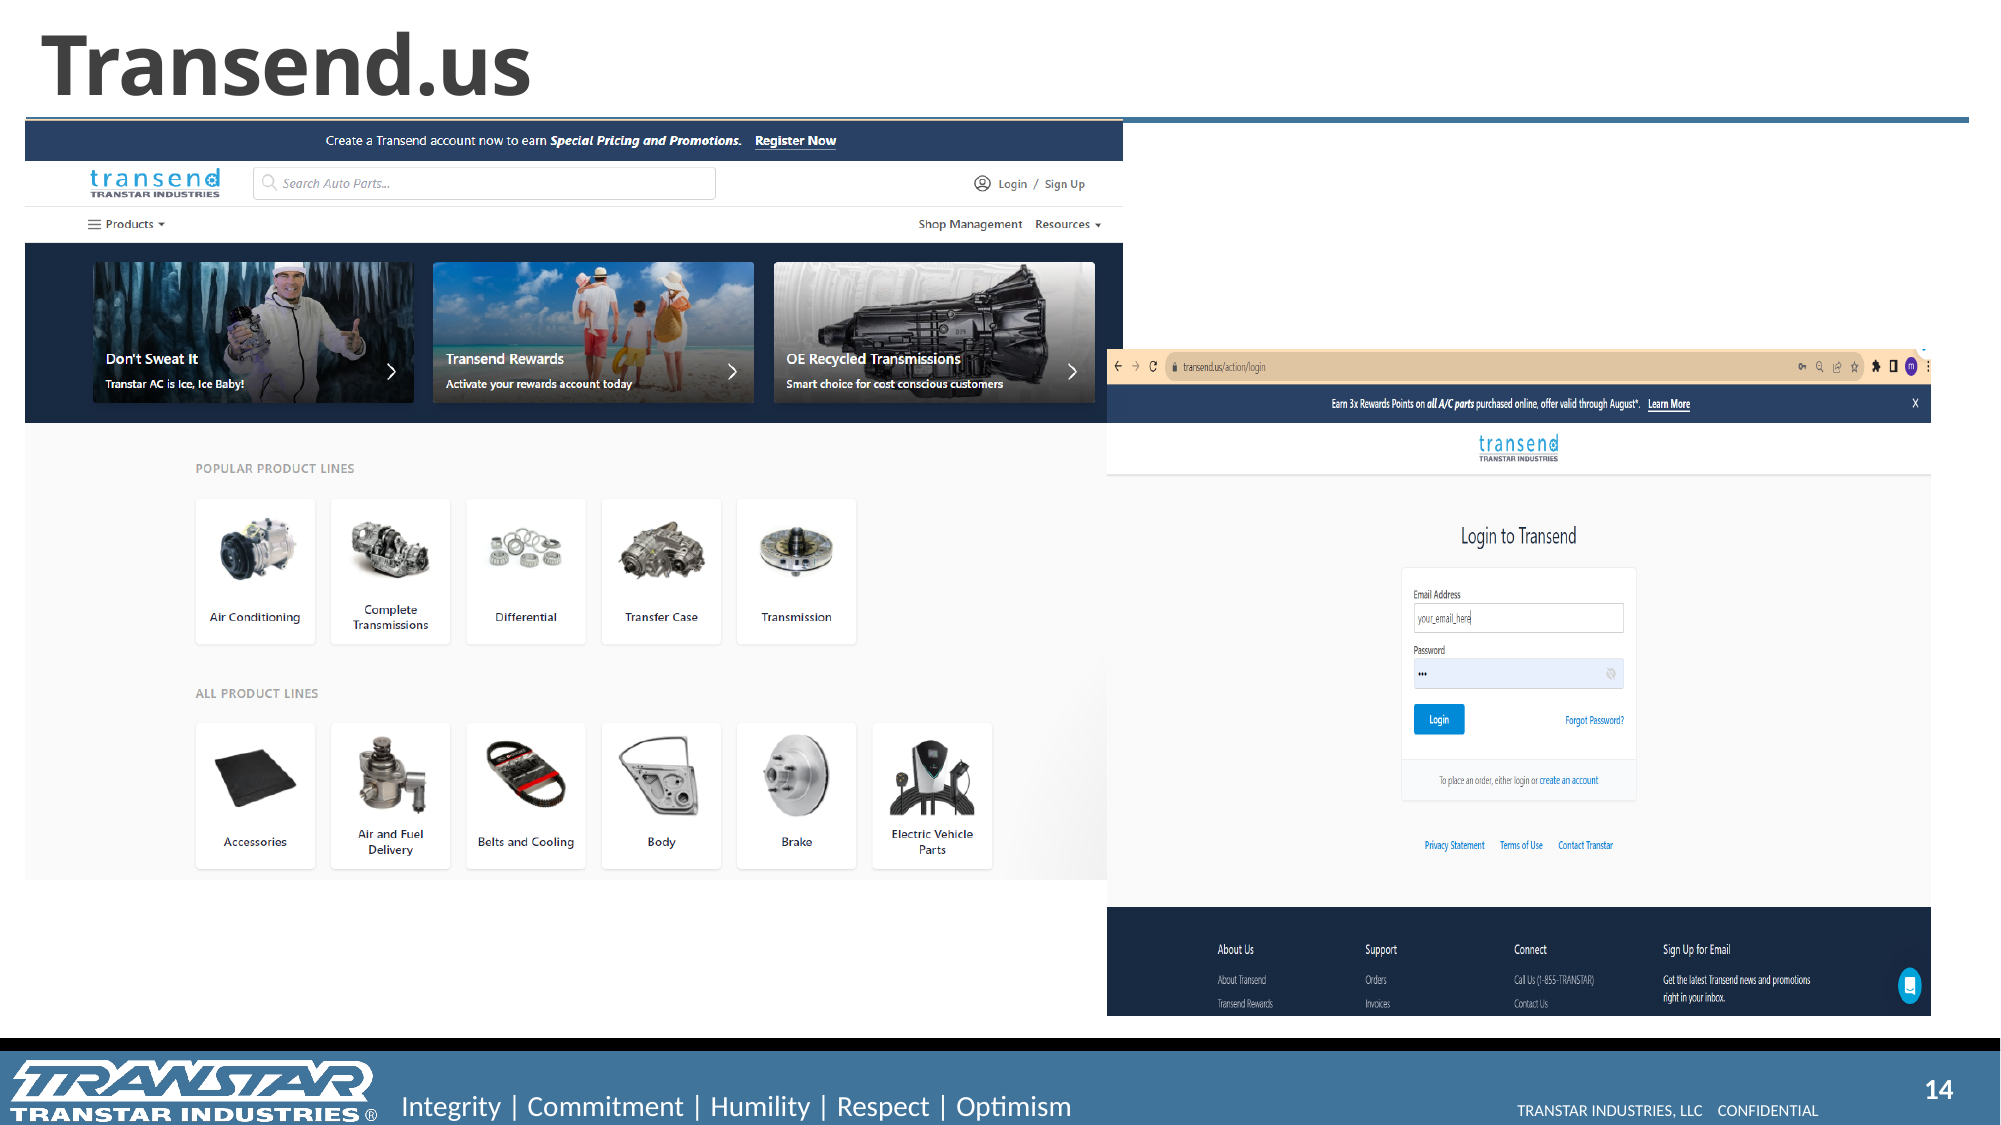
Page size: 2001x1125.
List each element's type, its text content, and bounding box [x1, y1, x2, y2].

picture [25, 119, 1932, 1017]
slide_number 14 [1753, 1057, 1969, 1118]
picture [10, 1060, 377, 1122]
footer Transtar industries, LLC Confidential [1475, 1093, 1861, 1125]
title Transend.us [25, 11, 1676, 120]
